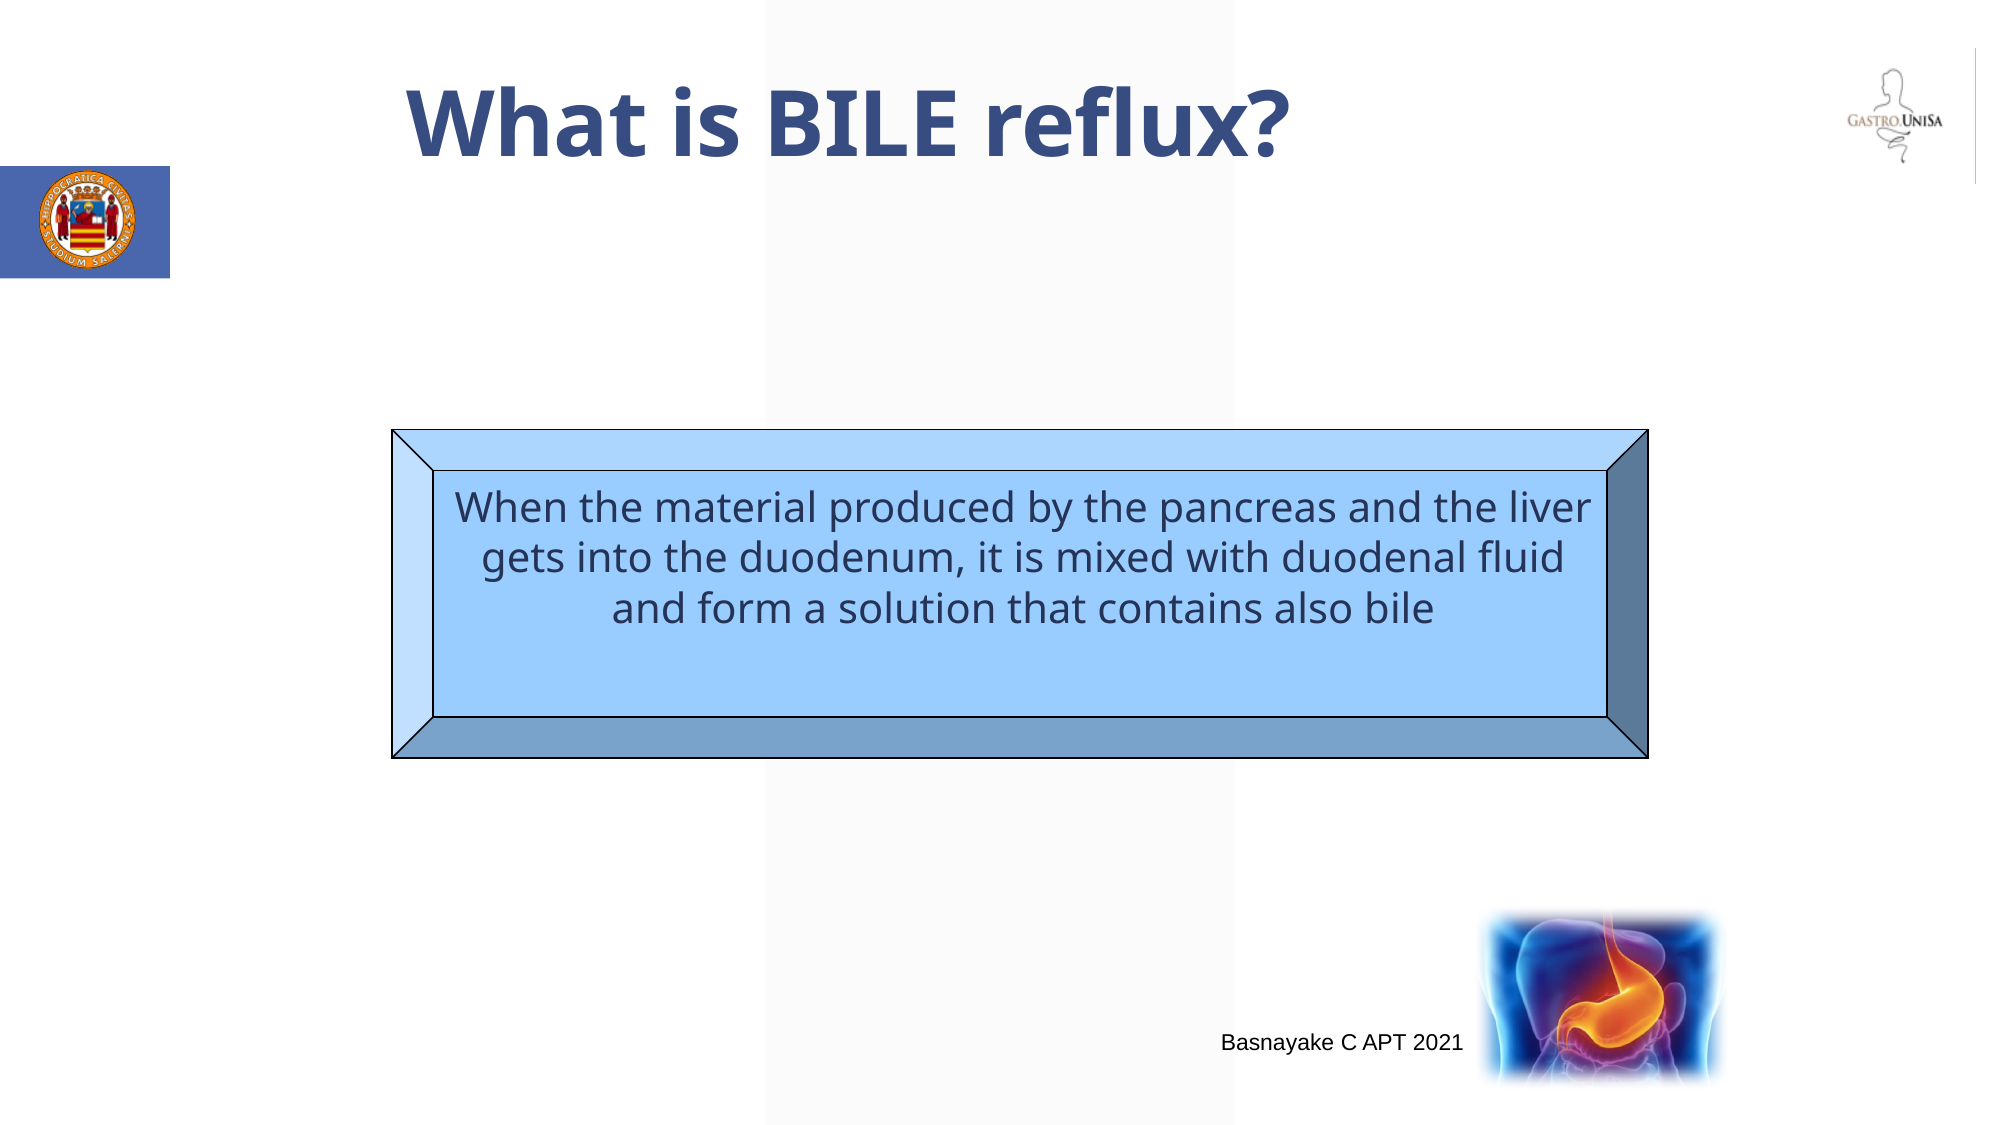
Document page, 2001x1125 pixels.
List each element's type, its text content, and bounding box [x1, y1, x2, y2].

text_box Basnayake C APT 2021 [1206, 1019, 1470, 1062]
picture [1473, 904, 1730, 1092]
picture [39, 169, 136, 271]
picture [1785, 48, 1978, 184]
text_box When the material produced by the pancreas and the liver gets into the duodenum, it is mixed with duodenal fluid and form a solution that contains also bile [433, 473, 1614, 639]
text_box [391, 429, 1649, 759]
title What is BILE reflux? [391, 110, 1664, 185]
